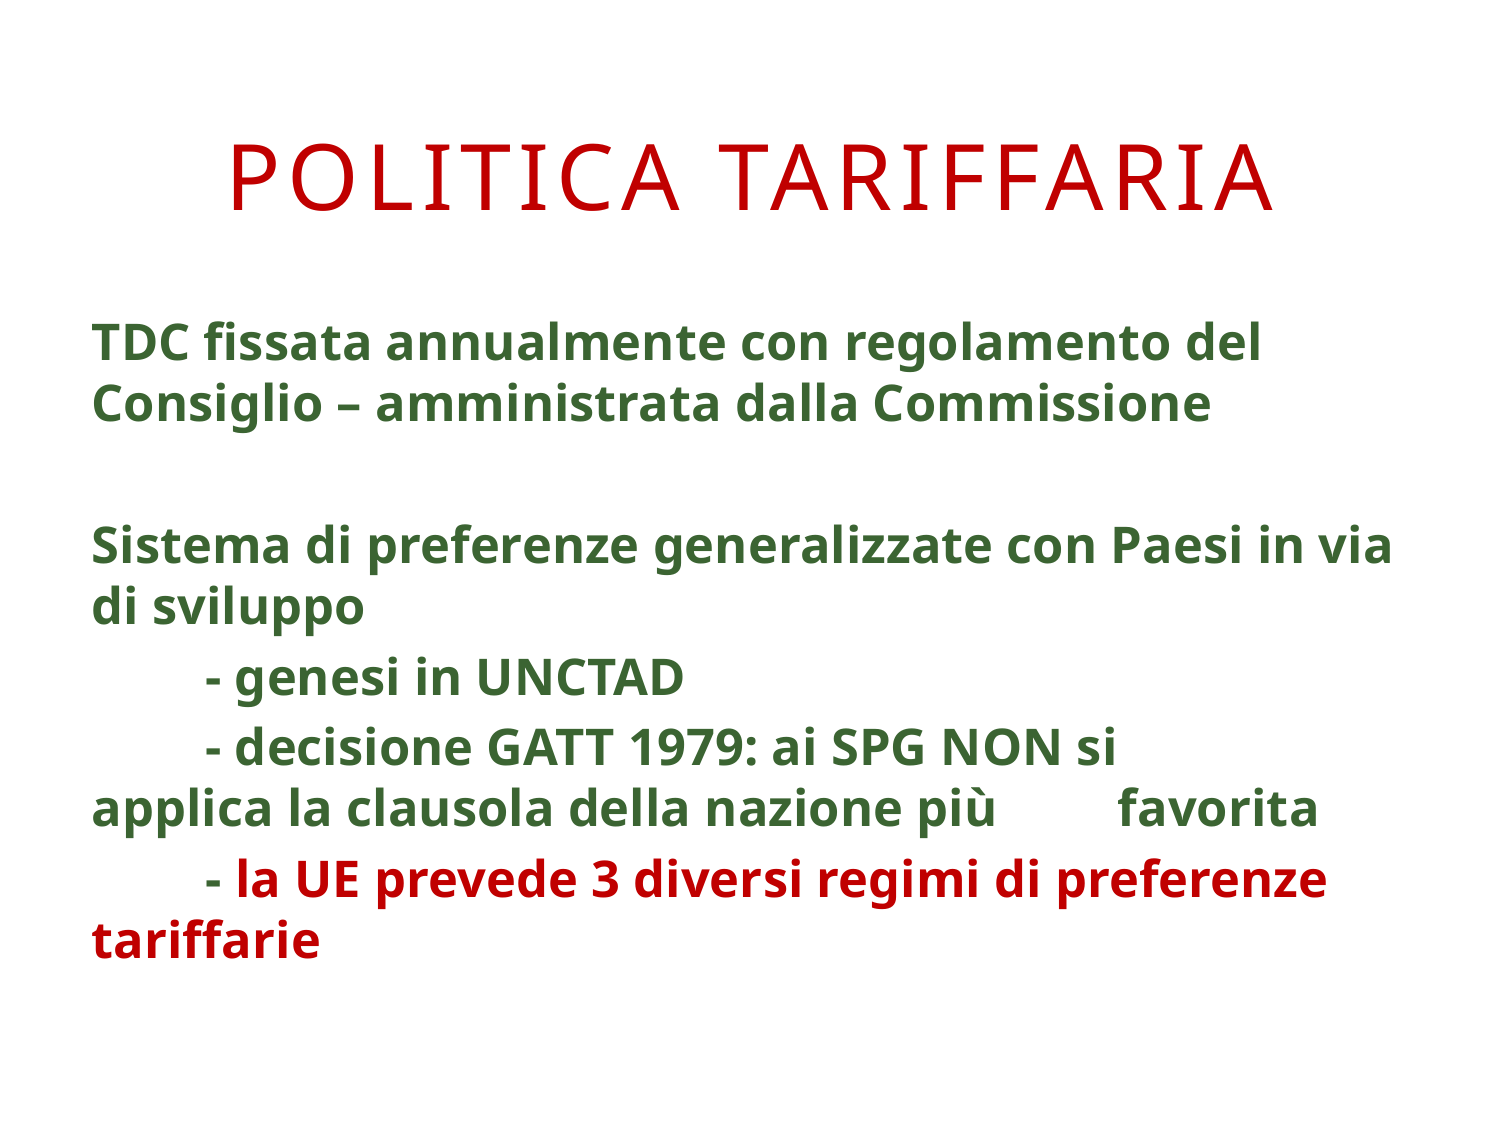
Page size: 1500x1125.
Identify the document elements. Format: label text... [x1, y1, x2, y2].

list TDC fissata annualmente con regolamento del Consiglio – amministrata dalla Commissione Sistema di preferenze generalizzate con Paesi in via di sviluppo - genesi in UNCTAD - decisione GATT 1979: ai SPG NON si applica la clausola della nazione più favorita - la UE prevede 3 diversi regimi di preferenze tariffarie [76, 302, 1427, 1053]
title Politica tariffaria [75, 45, 1425, 303]
